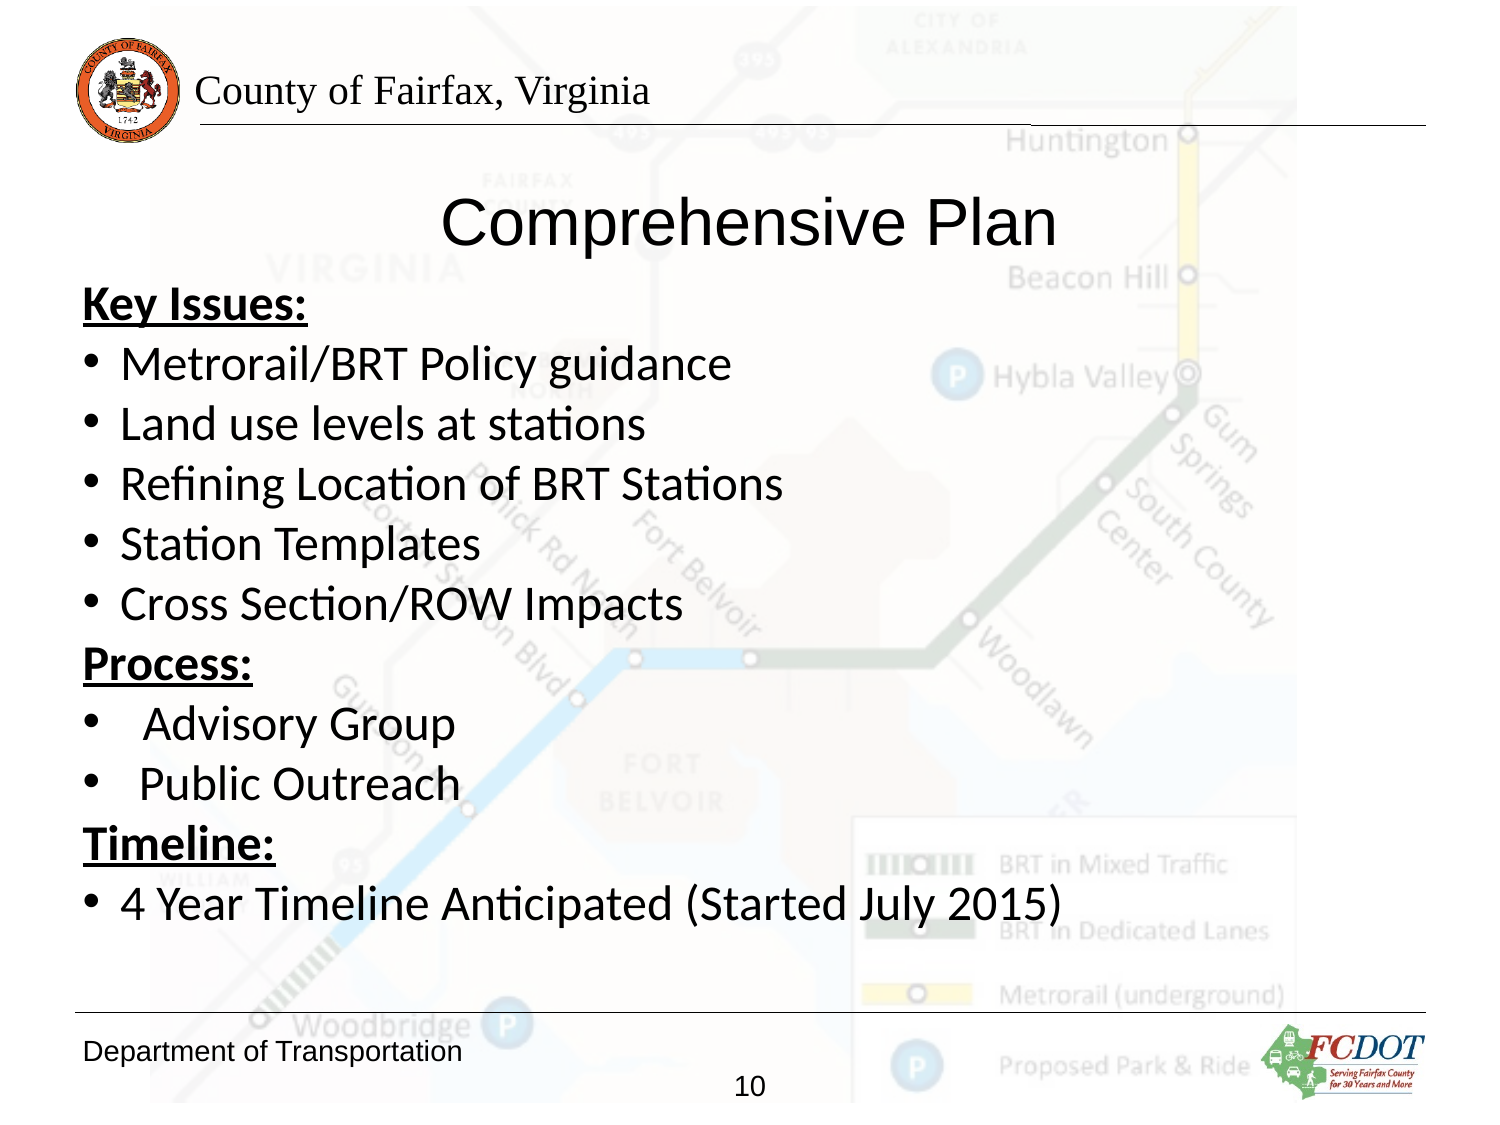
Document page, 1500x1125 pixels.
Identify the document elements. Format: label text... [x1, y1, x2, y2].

picture [75, 37, 180, 124]
text_box Department of Transportation 10 [74, 1024, 1425, 1110]
list Key Issues: Metrorail/BRT Policy guidance Land use levels at stations Refining Location of BRT Stations Station Templates Cross Section/ROW Impacts Process: Advisory Group Public Outreach Timeline: 4 Year Timeline Anticipated (Started July 2015) [74, 261, 1426, 1013]
title Comprehensive Plan [74, 124, 1426, 261]
